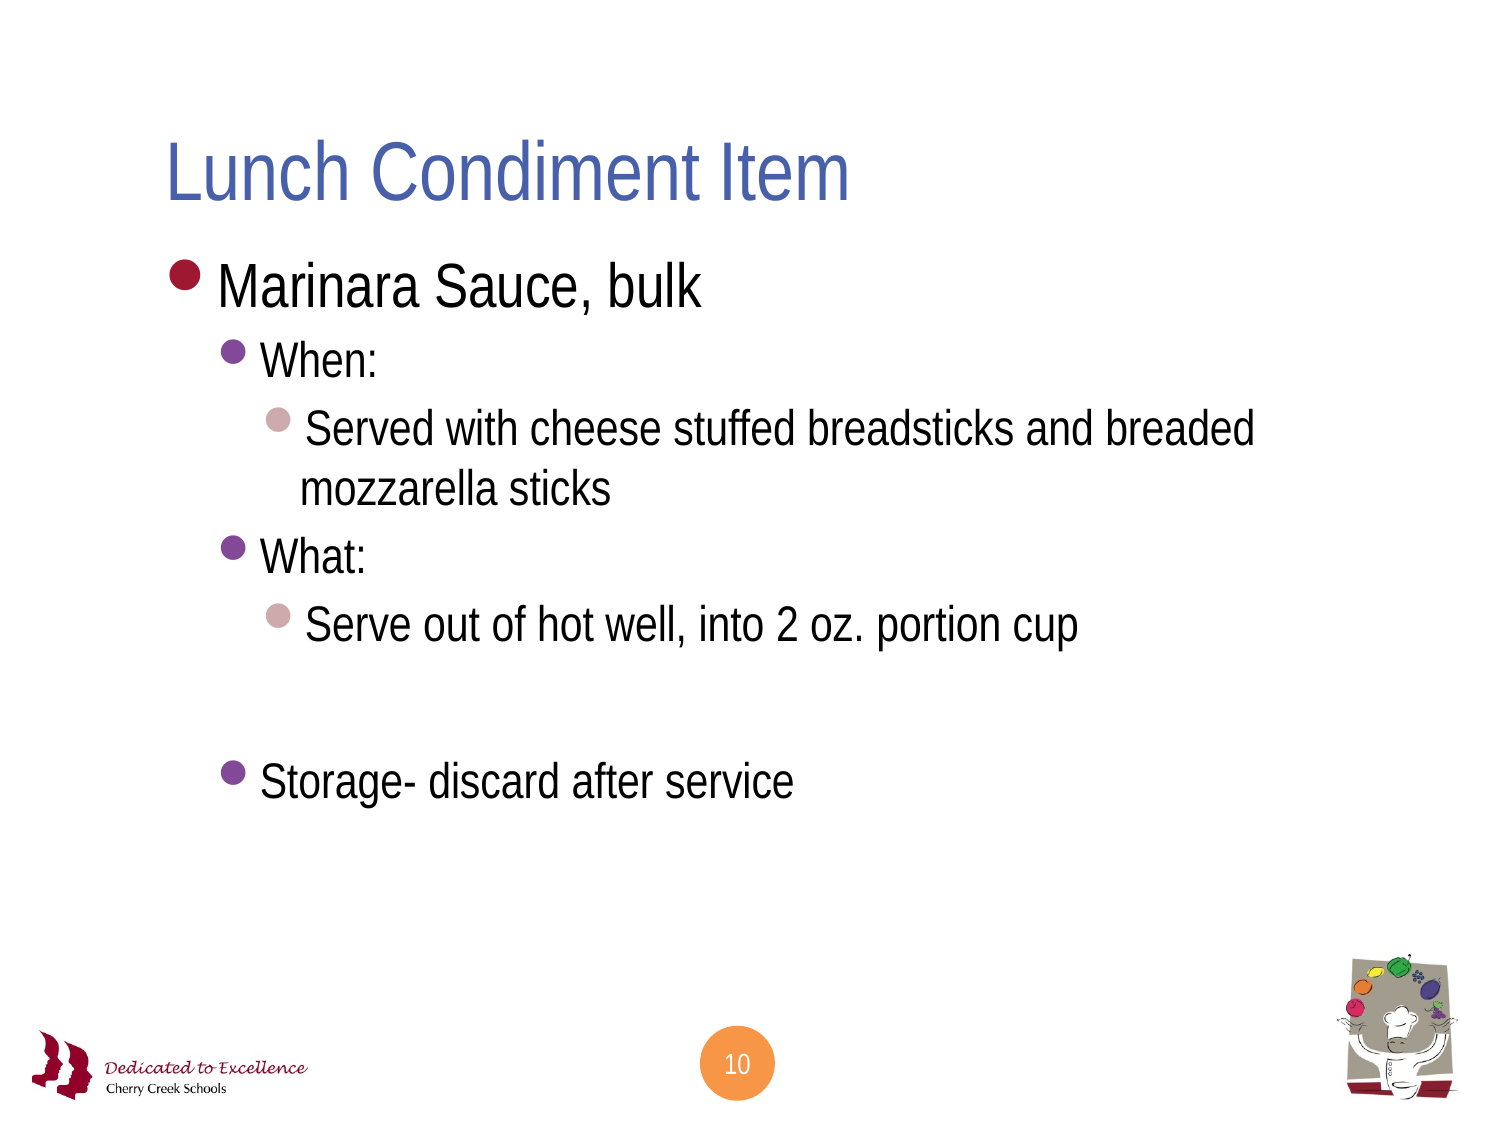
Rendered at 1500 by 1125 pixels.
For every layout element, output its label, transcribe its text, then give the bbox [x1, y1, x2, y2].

title Lunch Condiment Item [149, 44, 1426, 233]
picture [1337, 954, 1458, 1100]
text_box 10 [699, 1025, 775, 1101]
picture [32, 1030, 308, 1100]
list Marinara Sauce, bulk When: Served with cheese stuffed breadsticks and breaded mozzarella sticks What: Serve out of hot well, into 2 oz. portion cup Storage- discard after service [149, 237, 1426, 901]
